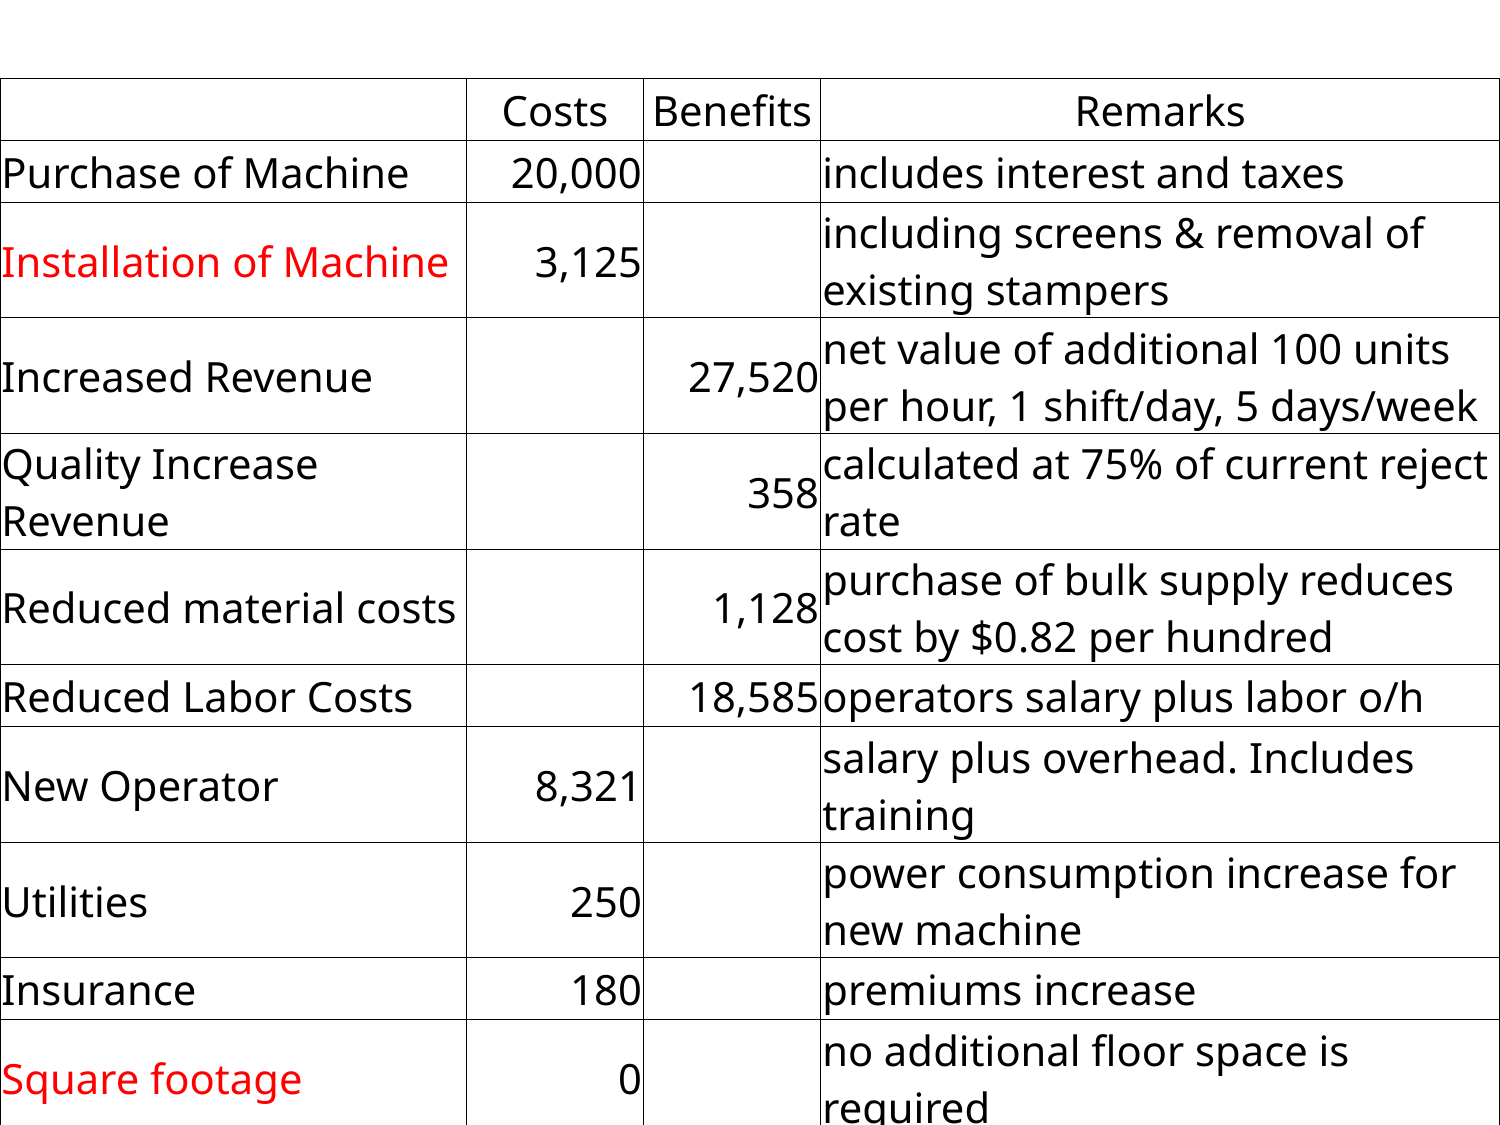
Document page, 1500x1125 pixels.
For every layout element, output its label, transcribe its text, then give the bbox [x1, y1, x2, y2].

table_header Costs [467, 79, 643, 140]
table_cell 20,000 [467, 141, 643, 202]
table_cell [644, 141, 820, 202]
table_cell [467, 318, 643, 433]
table_cell Purchase of Machine [1, 141, 466, 202]
table_cell [644, 958, 820, 1019]
table_cell includes interest and taxes [821, 141, 1499, 202]
table_cell Reduced Labor Costs [1, 665, 466, 726]
table_cell no additional floor space is required [821, 1020, 1499, 1125]
table_cell Quality Increase Revenue [1, 434, 466, 549]
table_cell 3,125 [467, 203, 643, 317]
table_cell [644, 843, 820, 957]
table_cell Reduced material costs [1, 550, 466, 664]
table_cell salary plus overhead. Includes training [821, 727, 1499, 842]
table_cell [467, 550, 643, 664]
table_cell 0 [467, 1020, 643, 1125]
table_cell 18,585 [644, 665, 820, 726]
table_cell Insurance [1, 958, 466, 1019]
table_cell calculated at 75% of current reject rate [821, 434, 1499, 549]
table_header [1, 79, 466, 140]
table_cell [644, 727, 820, 842]
table_header Remarks [821, 79, 1499, 140]
table_cell [644, 203, 820, 317]
table_cell operators salary plus labor o/h [821, 665, 1499, 726]
table_cell [467, 665, 643, 726]
table_cell New Operator [1, 727, 466, 842]
table_cell 180 [467, 958, 643, 1019]
table_cell purchase of bulk supply reduces cost by $0.82 per hundred [821, 550, 1499, 664]
table_cell net value of additional 100 units per hour, 1 shift/day, 5 days/week [821, 318, 1499, 433]
table_cell premiums increase [821, 958, 1499, 1019]
table_cell Utilities [1, 843, 466, 957]
table_cell Increased Revenue [1, 318, 466, 433]
table_cell Square footage [1, 1020, 466, 1125]
table_cell 250 [467, 843, 643, 957]
table_cell 27,520 [644, 318, 820, 433]
table_header Benefits [644, 79, 820, 140]
table_cell 1,128 [644, 550, 820, 664]
table_cell power consumption increase for new machine [821, 843, 1499, 957]
table_cell 358 [644, 434, 820, 549]
table_cell including screens & removal of existing stampers [821, 203, 1499, 317]
table_cell [644, 1020, 820, 1125]
table_cell 8,321 [467, 727, 643, 842]
table_cell Installation of Machine [1, 203, 466, 317]
table_cell [467, 434, 643, 549]
